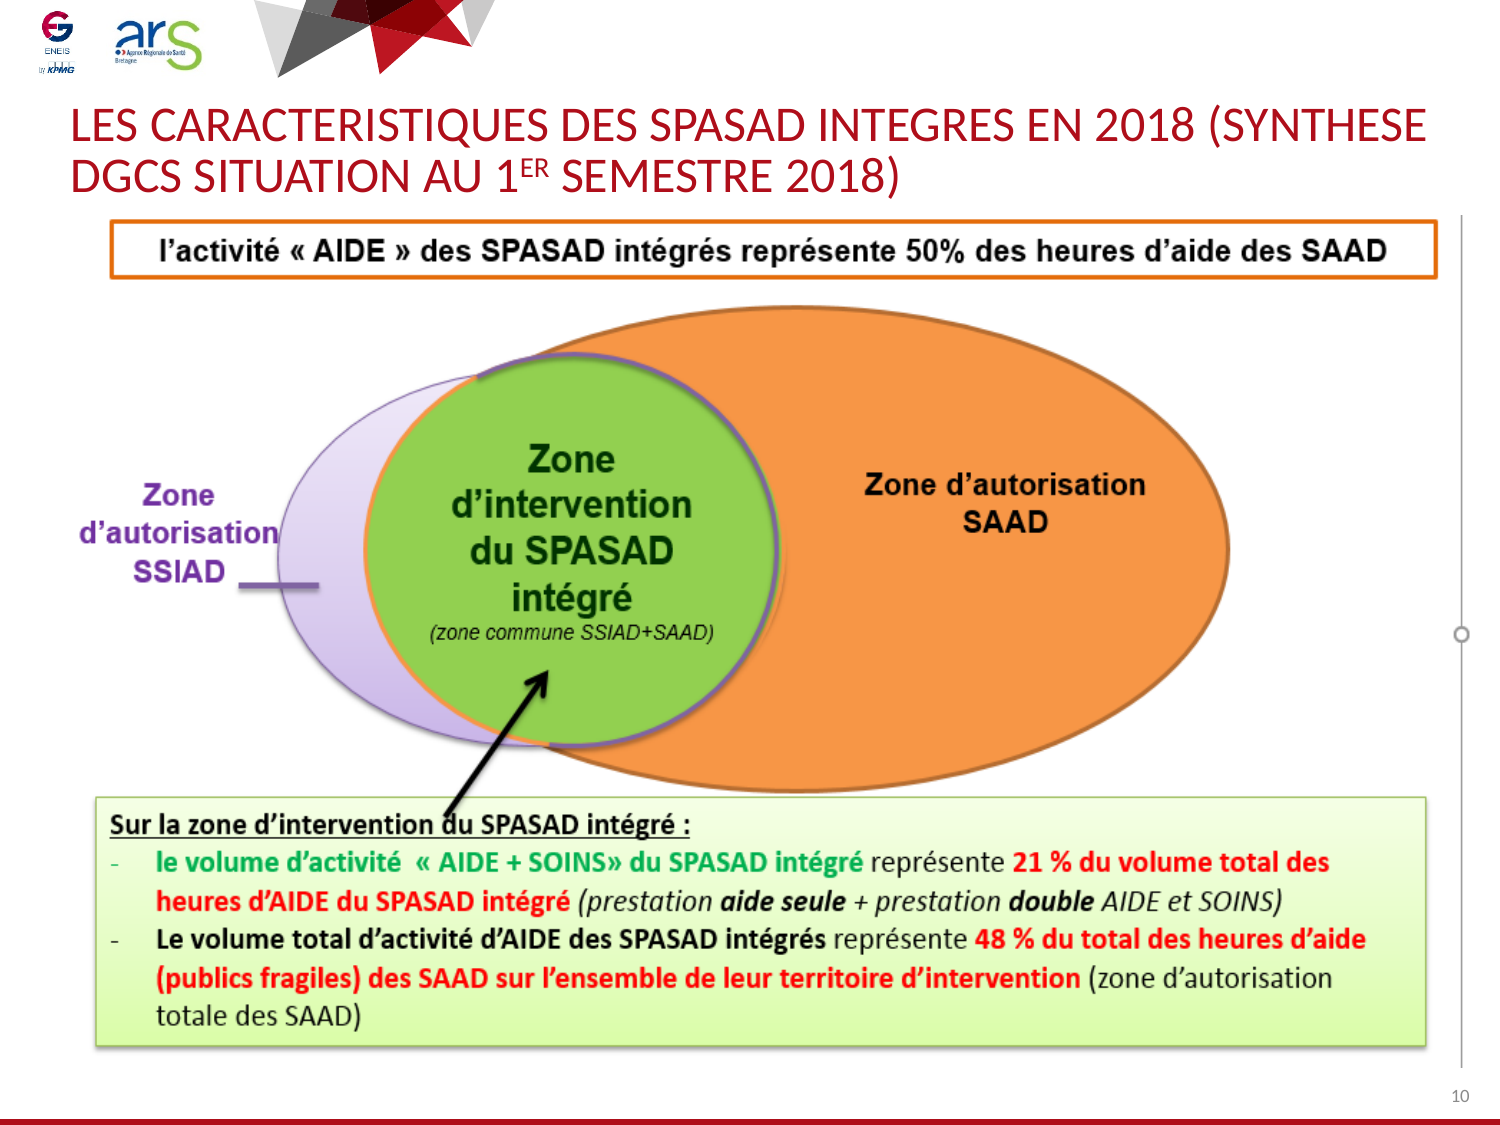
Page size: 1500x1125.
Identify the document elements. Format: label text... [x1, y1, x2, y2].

title LES CARACTERISTIQUES DES SPASAD INTEGRES EN 2018 (SYNTHESE DGCS situation au 1er semestre 2018) [70, 100, 1430, 177]
slide_number 10 [1432, 1083, 1470, 1107]
picture [0, 194, 1474, 1125]
text_box [38, 177, 1478, 1052]
picture [0, 0, 208, 84]
